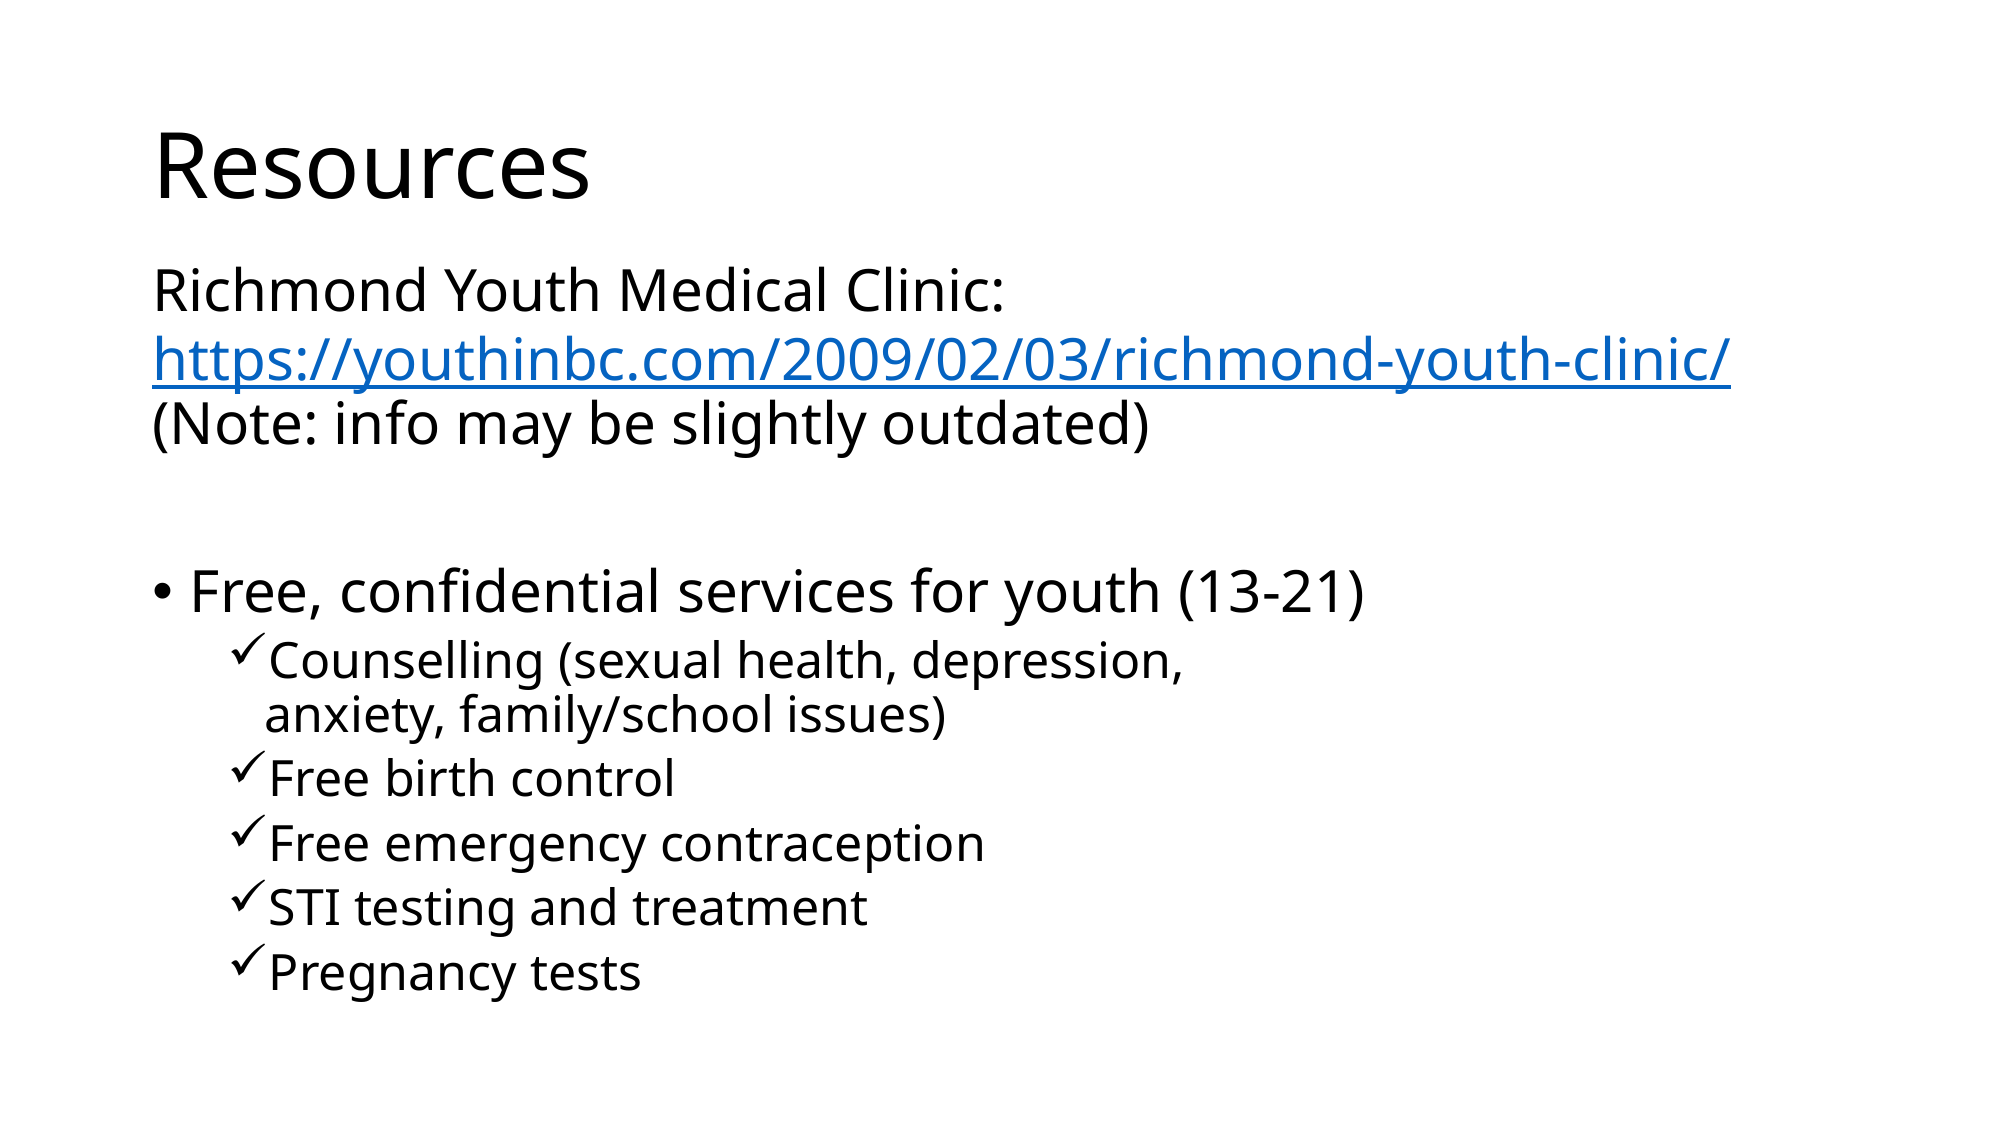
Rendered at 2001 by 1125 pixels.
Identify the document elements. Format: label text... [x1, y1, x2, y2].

title Resources [137, 59, 1863, 253]
list Richmond Youth Medical Clinic: https://youthinbc.com/2009/02/03/richmond-youth-clinic/ (Note: info may be slightly outdated) Free, confidential services for youth (13-21) Counselling (sexual health, depression, anxiety, family/school issues) Free birth control Free emergency contraception STI testing and treatment Pregnancy tests [137, 253, 1863, 1066]
